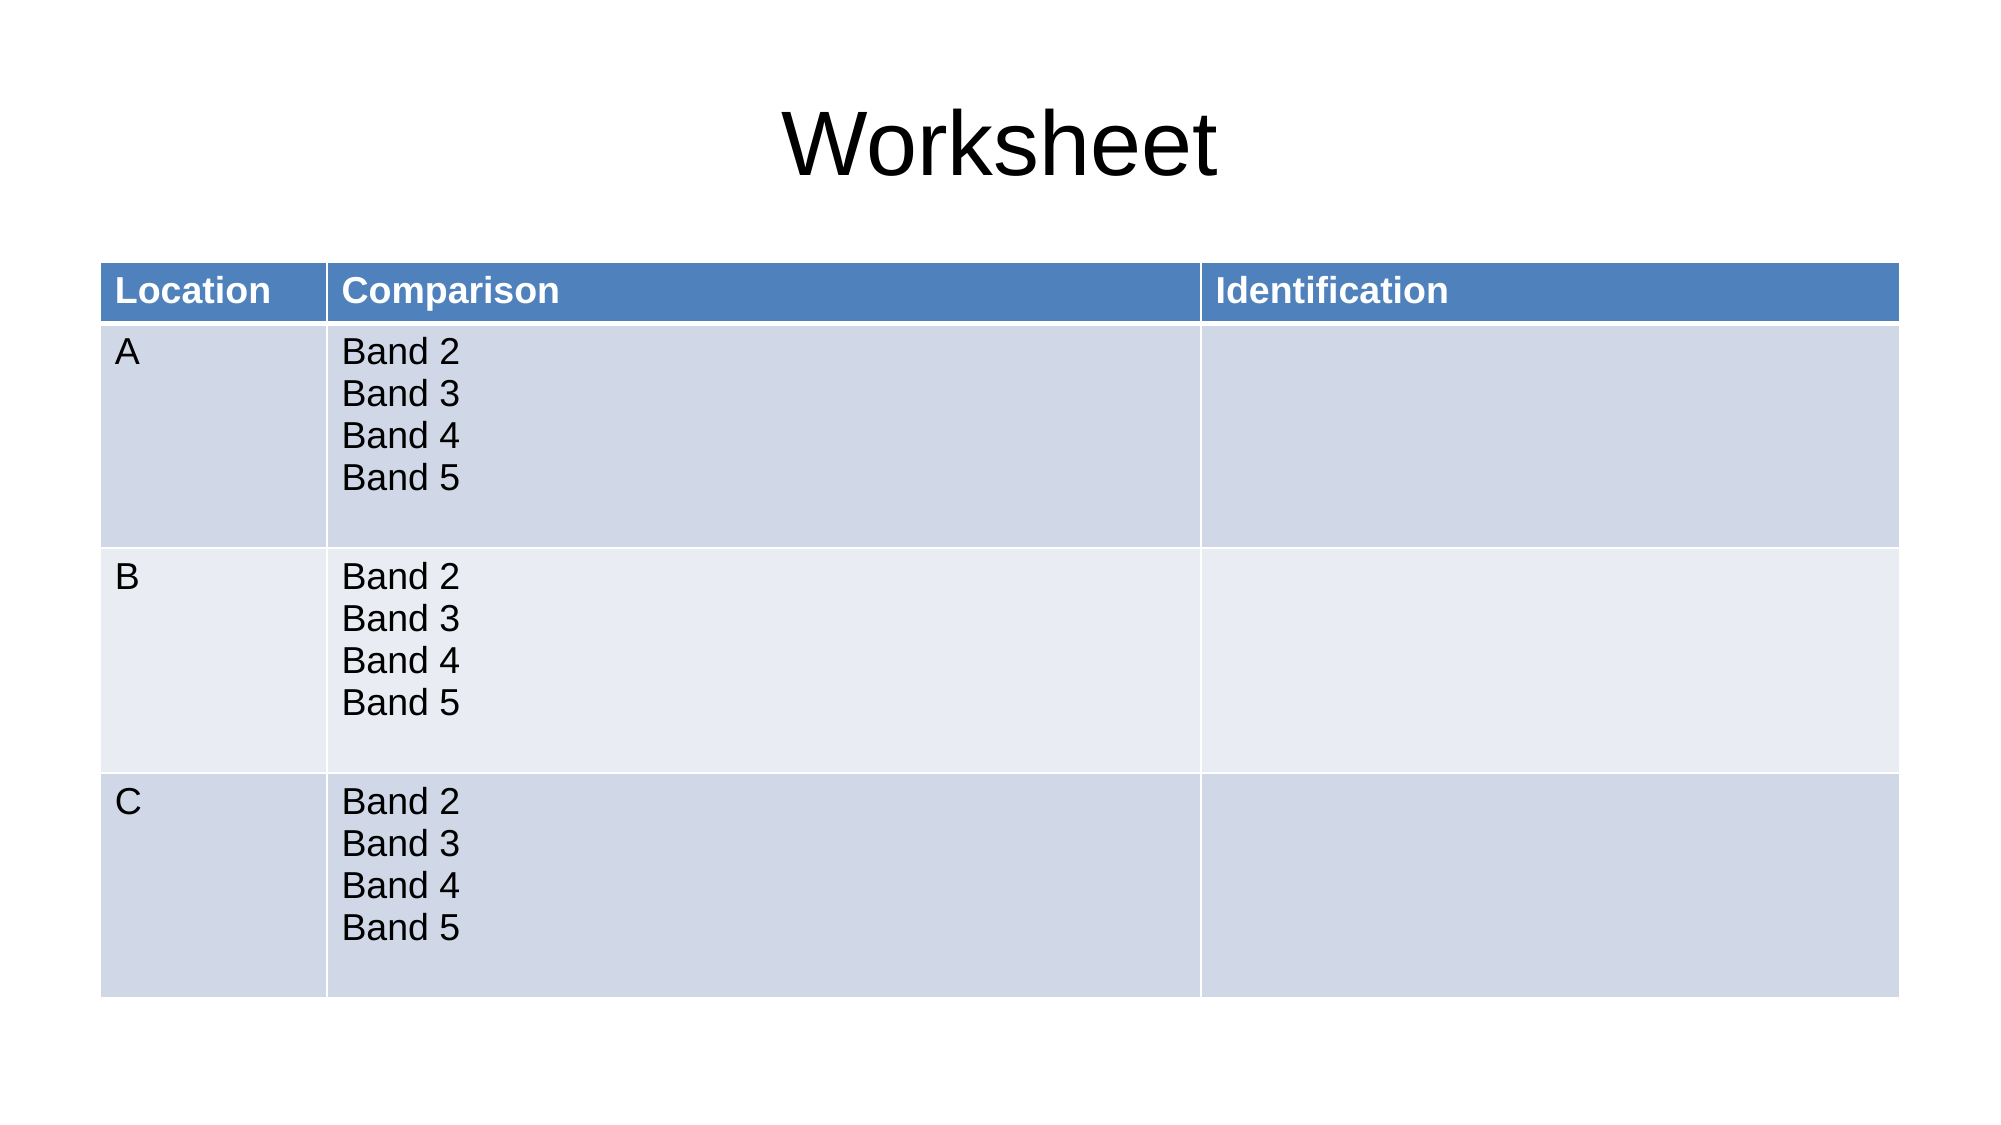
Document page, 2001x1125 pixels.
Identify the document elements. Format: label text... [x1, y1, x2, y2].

table_cell A [101, 326, 326, 547]
table_header Location [101, 263, 326, 321]
table_header Comparison [328, 263, 1200, 321]
title Worksheet [99, 45, 1900, 233]
table_header Identification [1202, 263, 1899, 321]
table_cell [1202, 326, 1899, 547]
table_cell Band 2 Band 3 Band 4 Band 5 [328, 774, 1200, 997]
table_cell Band 2 Band 3 Band 4 Band 5 [328, 326, 1200, 547]
table_cell [1202, 774, 1899, 997]
table_cell [1202, 549, 1899, 772]
table_cell B [101, 549, 326, 772]
table_cell C [101, 774, 326, 997]
table_cell Band 2 Band 3 Band 4 Band 5 [328, 549, 1200, 772]
